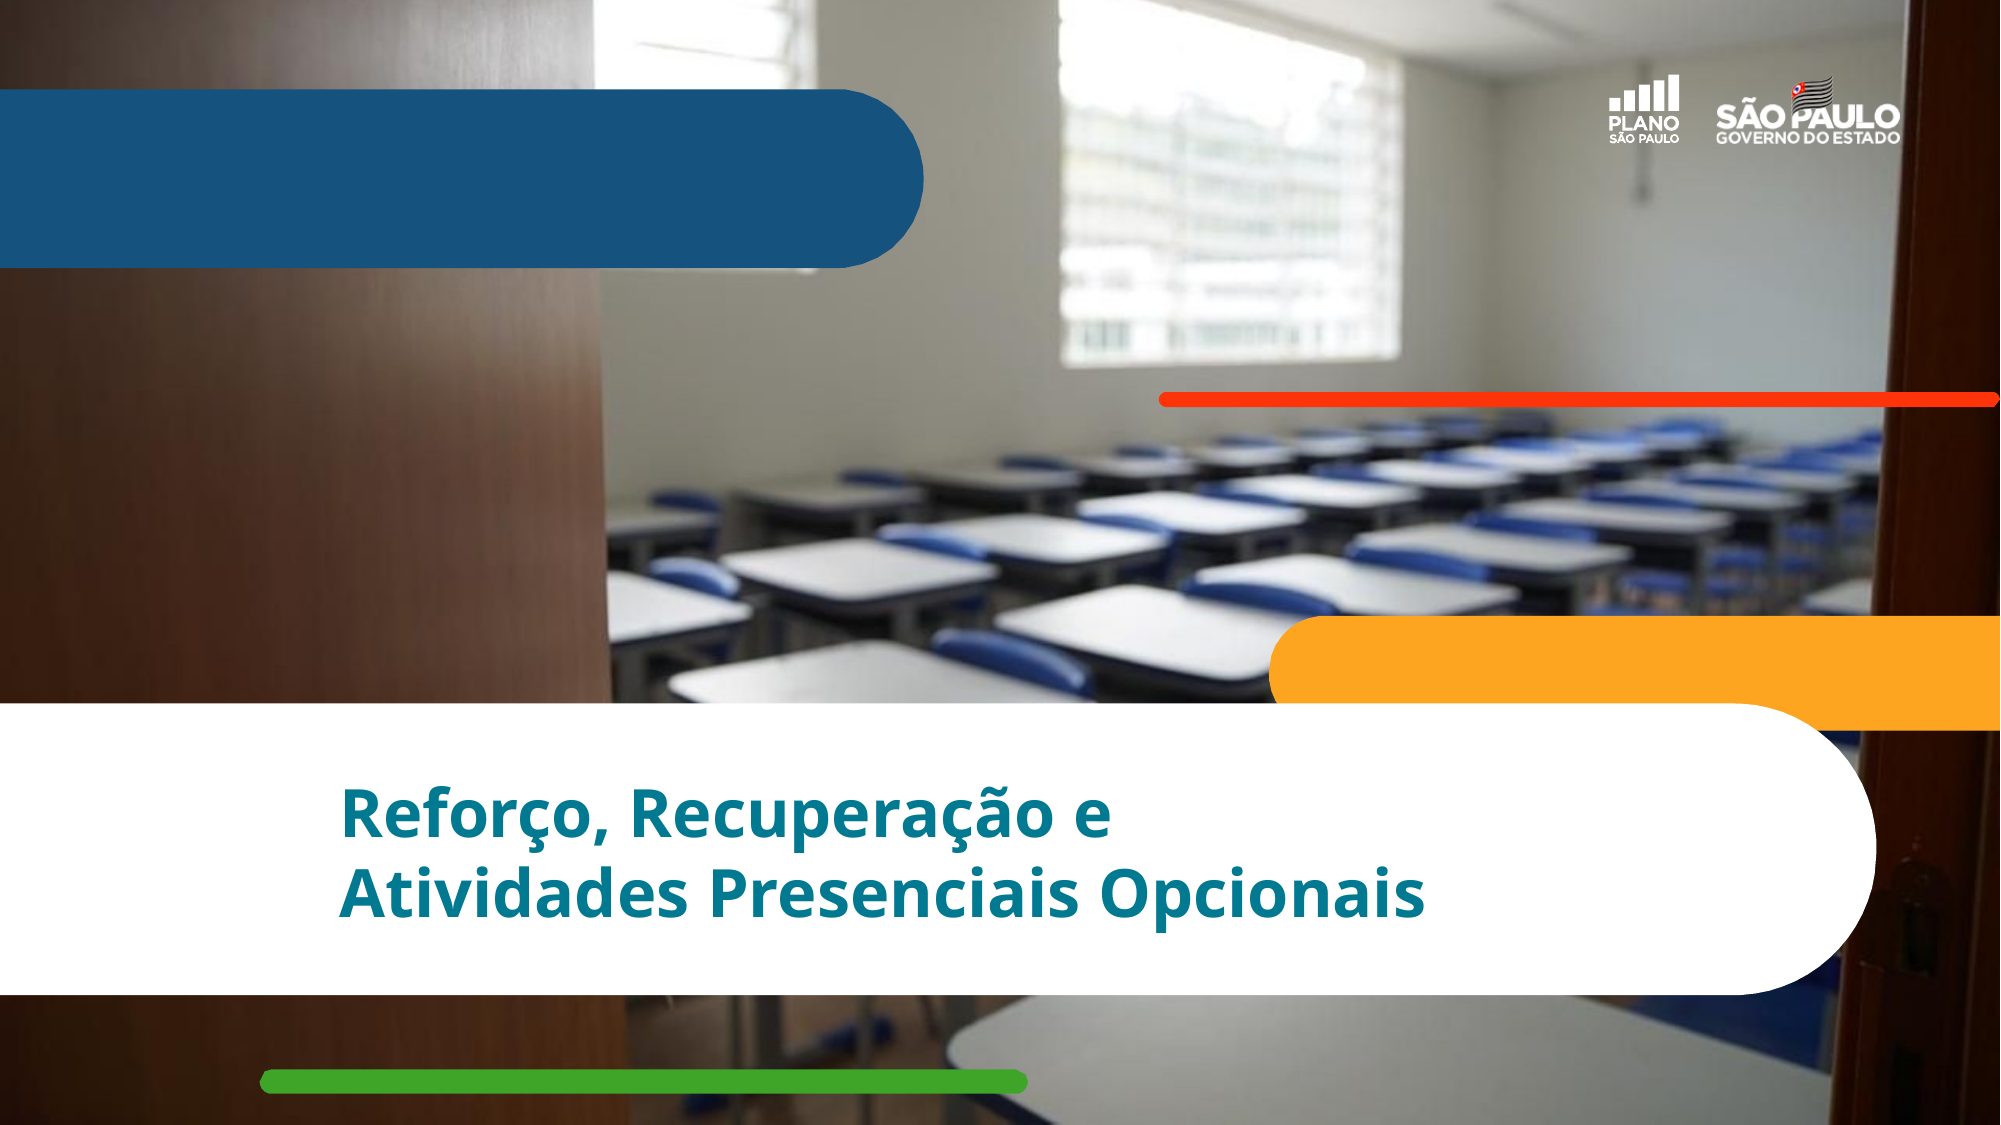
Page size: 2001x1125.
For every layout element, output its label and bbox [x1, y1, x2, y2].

text_box [0, 0, 2000, 1125]
text_box [1609, 74, 1900, 144]
